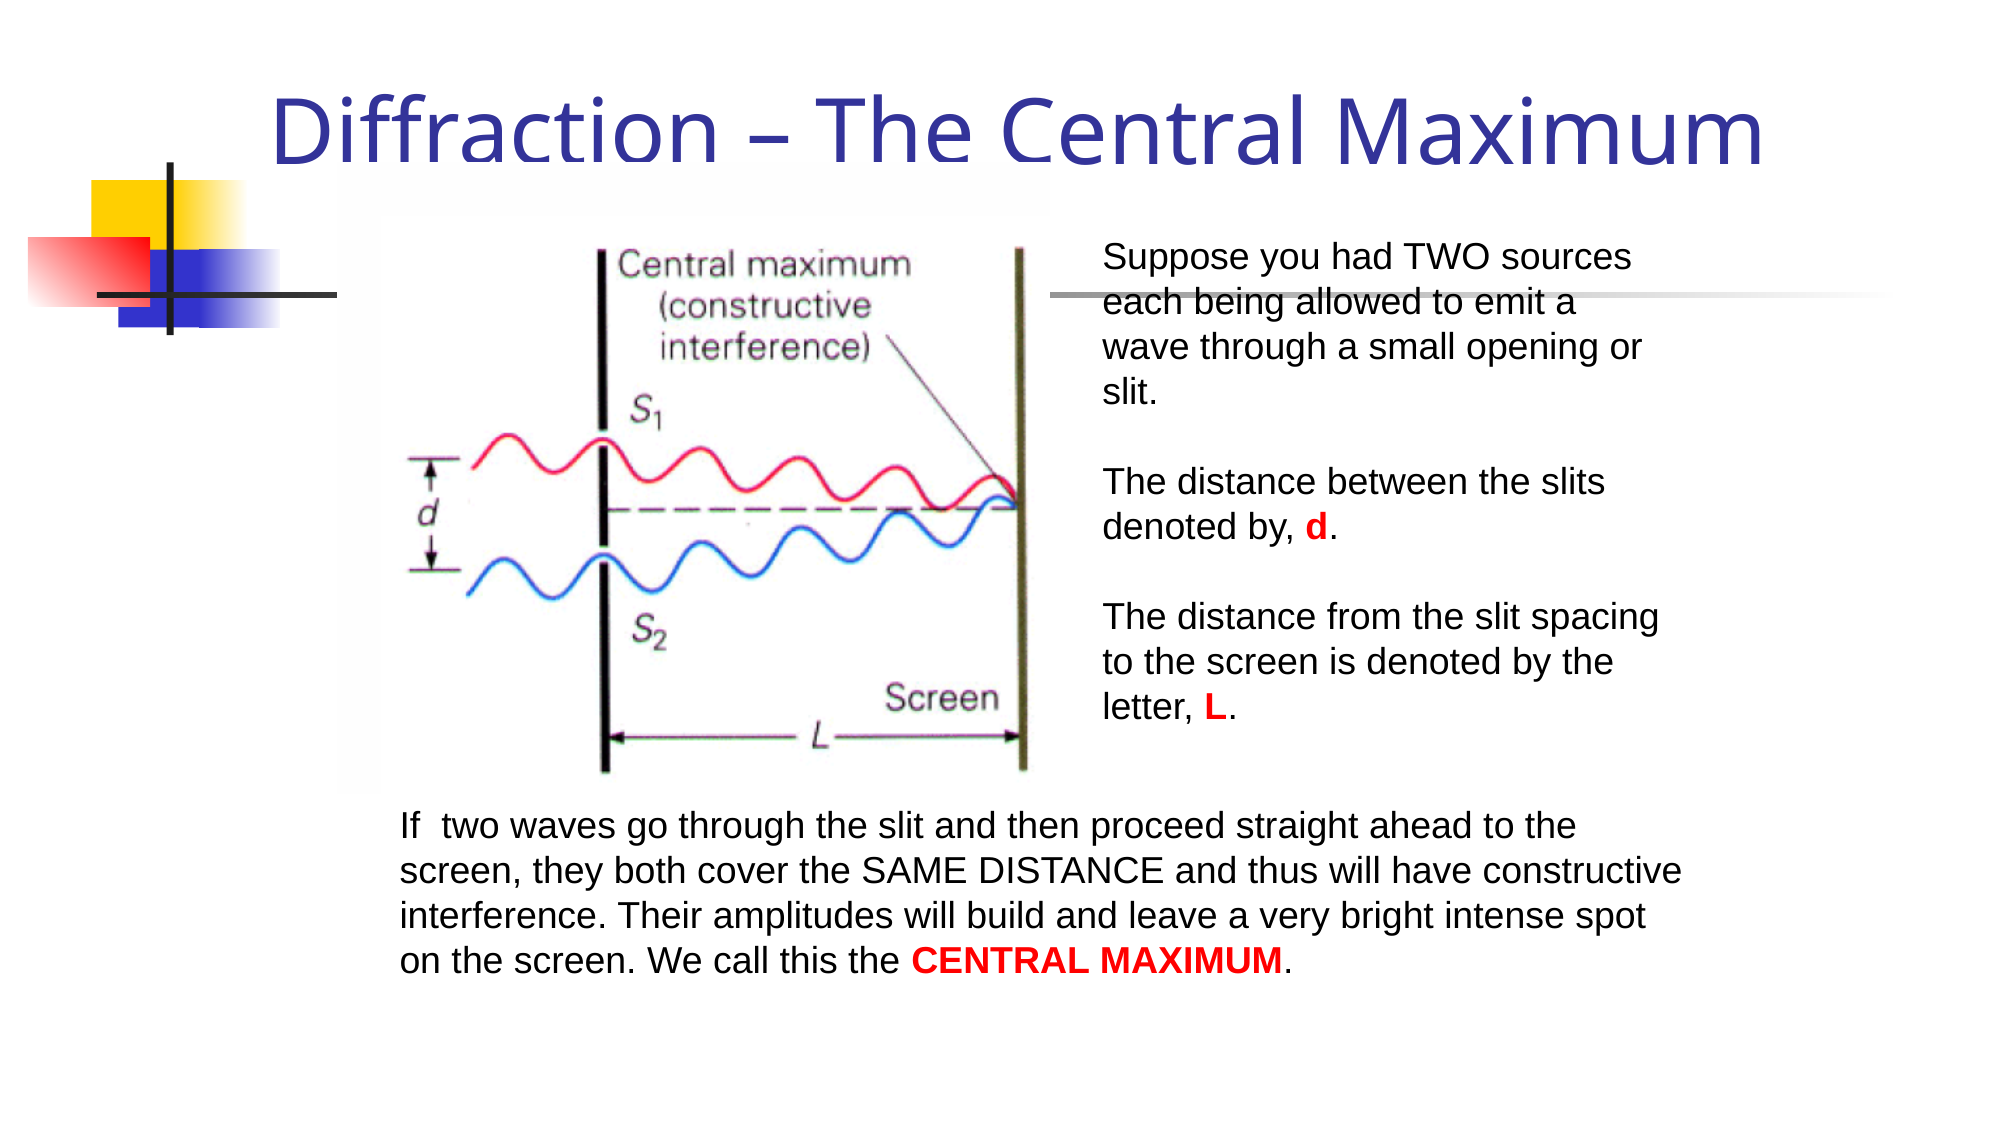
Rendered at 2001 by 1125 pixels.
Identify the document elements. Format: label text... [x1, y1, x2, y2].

text_box If two waves go through the slit and then proceed straight ahead to the screen, they both cover the SAME DISTANCE and thus will have constructive interference. Their amplitudes will build and leave a very bright intense spot on the screen. We call this the CENTRAL MAXIMUM. [384, 793, 1713, 989]
text_box Suppose you had TWO sources each being allowed to emit a wave through a small opening or slit. The distance between the slits denoted by, d. The distance from the slit spacing to the screen is denoted by the letter, L. [1087, 224, 1688, 735]
picture [337, 162, 1050, 794]
title Diffraction – The Central Maximum [253, 65, 1959, 254]
